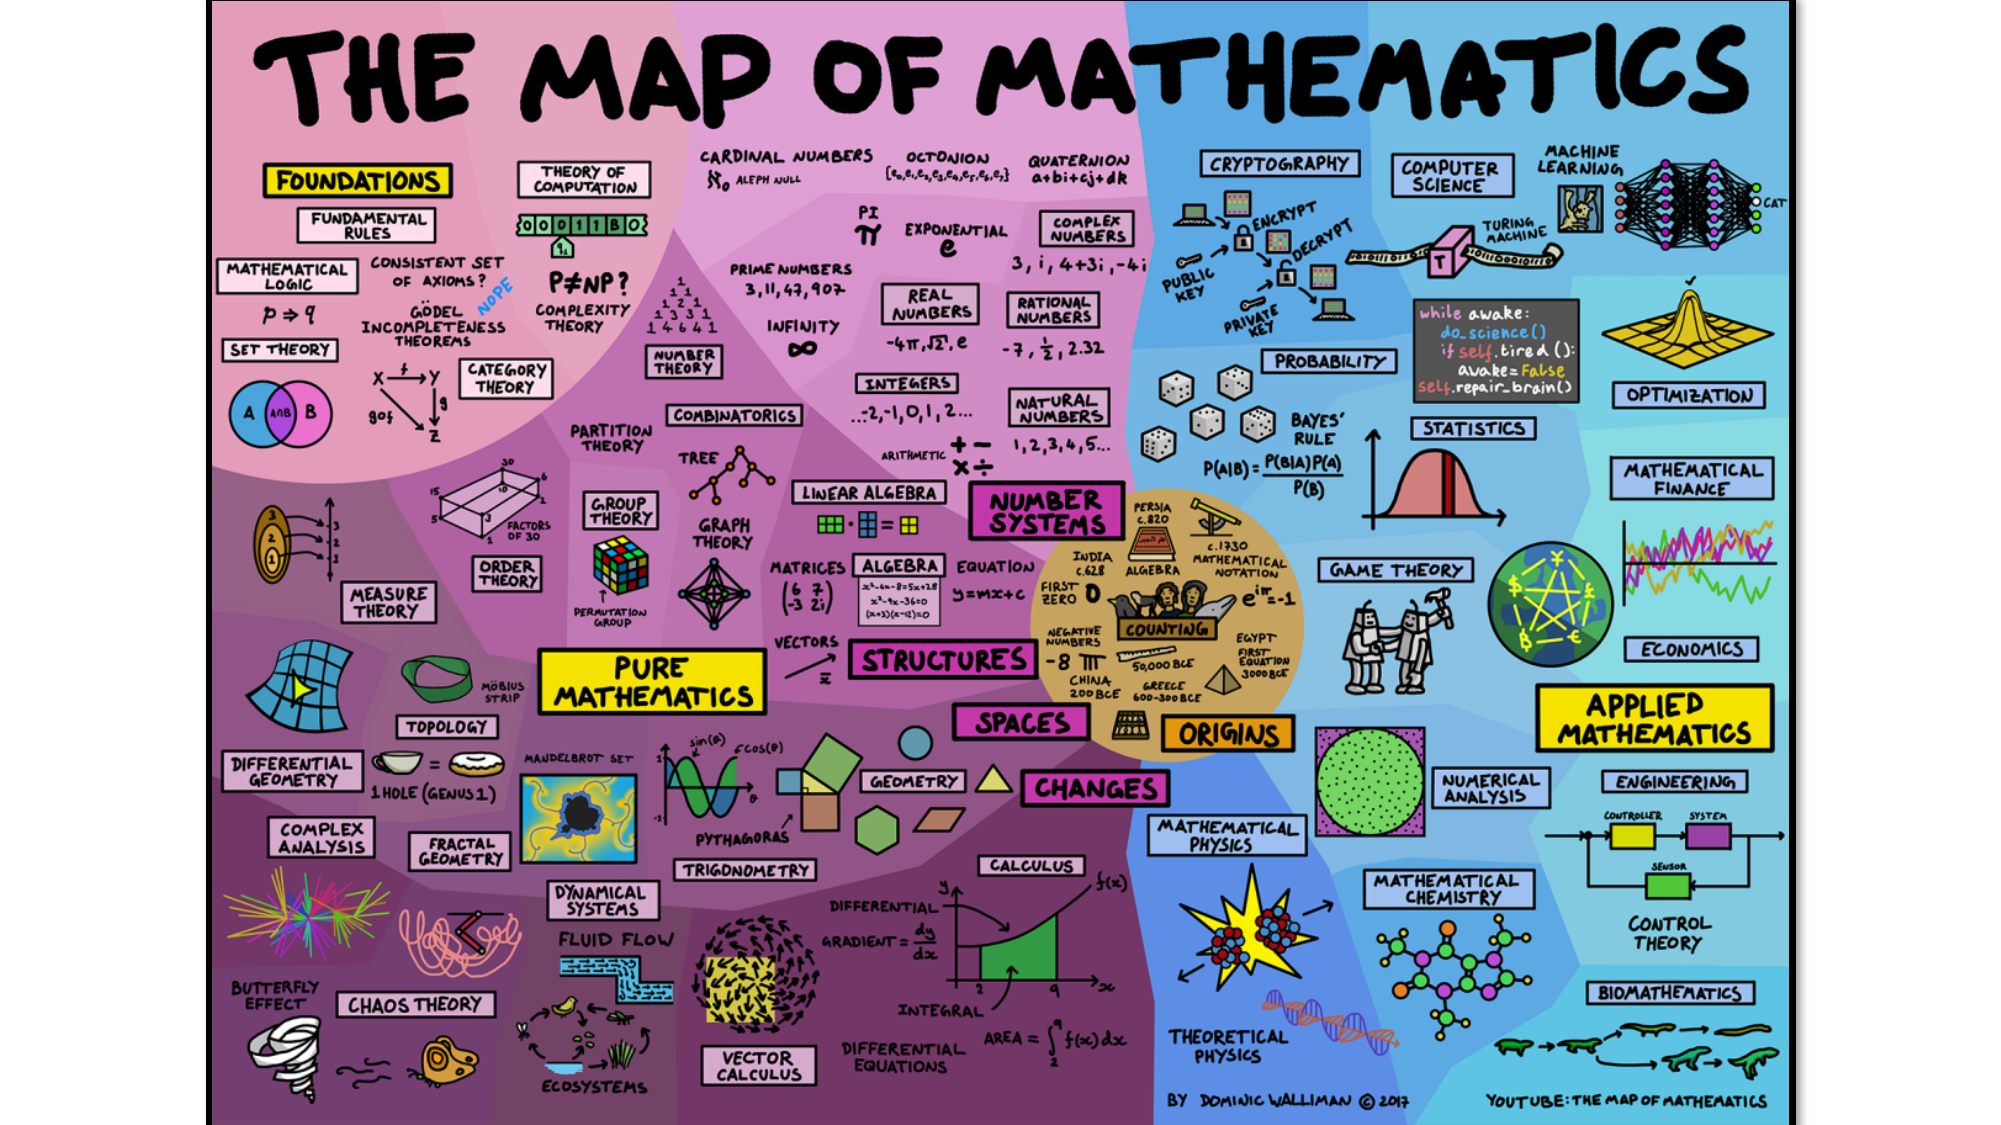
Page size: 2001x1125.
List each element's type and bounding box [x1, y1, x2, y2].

picture [212, 1, 1790, 1125]
